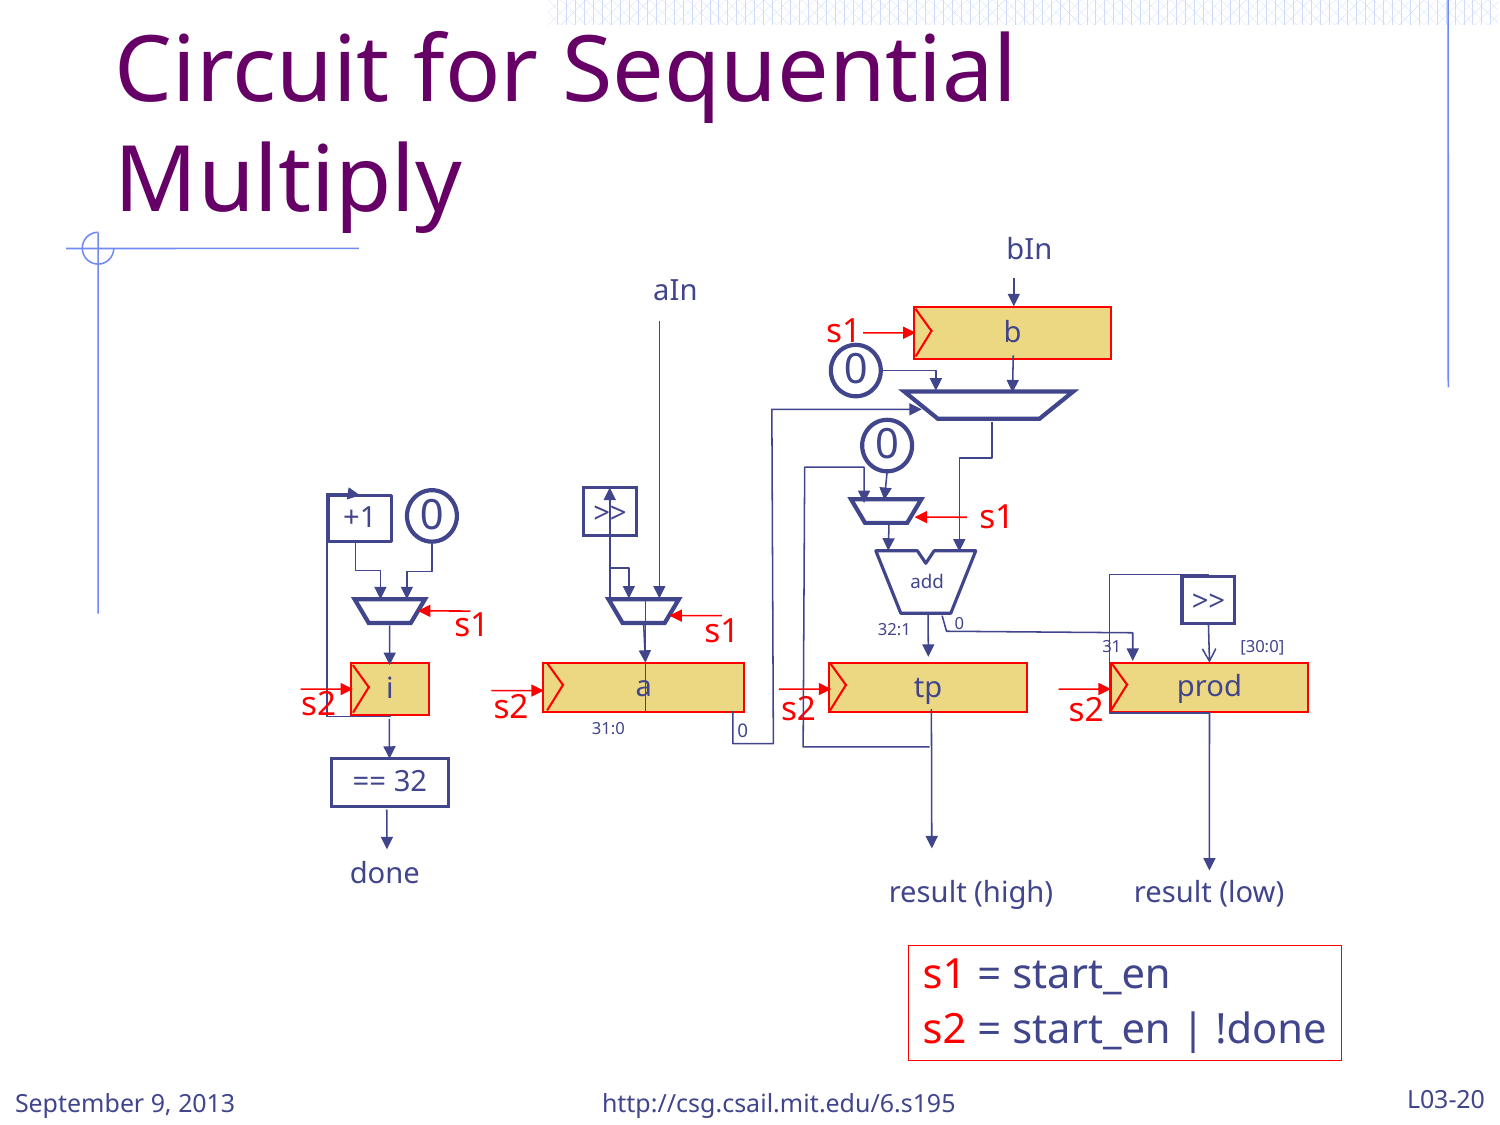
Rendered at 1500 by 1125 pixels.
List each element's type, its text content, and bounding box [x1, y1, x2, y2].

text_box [284, 679, 354, 732]
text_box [573, 267, 716, 746]
slide_number L03-20 [1187, 1049, 1500, 1125]
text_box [323, 489, 458, 899]
title Circuit for Sequential Multiply [99, 49, 1376, 238]
footer http://csg.csail.mit.edu/6.s195 [508, 1049, 1051, 1125]
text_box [918, 308, 933, 343]
text_box b [919, 306, 1112, 343]
text_box s1 = start_en s2 = start_en | !done [908, 945, 1342, 1061]
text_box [809, 305, 916, 343]
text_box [669, 605, 716, 658]
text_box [1142, 575, 1311, 918]
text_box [417, 599, 507, 652]
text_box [721, 344, 1139, 918]
text_box bIn [991, 226, 1068, 273]
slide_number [0, 1049, 313, 1125]
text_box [543, 662, 568, 713]
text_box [476, 682, 546, 735]
